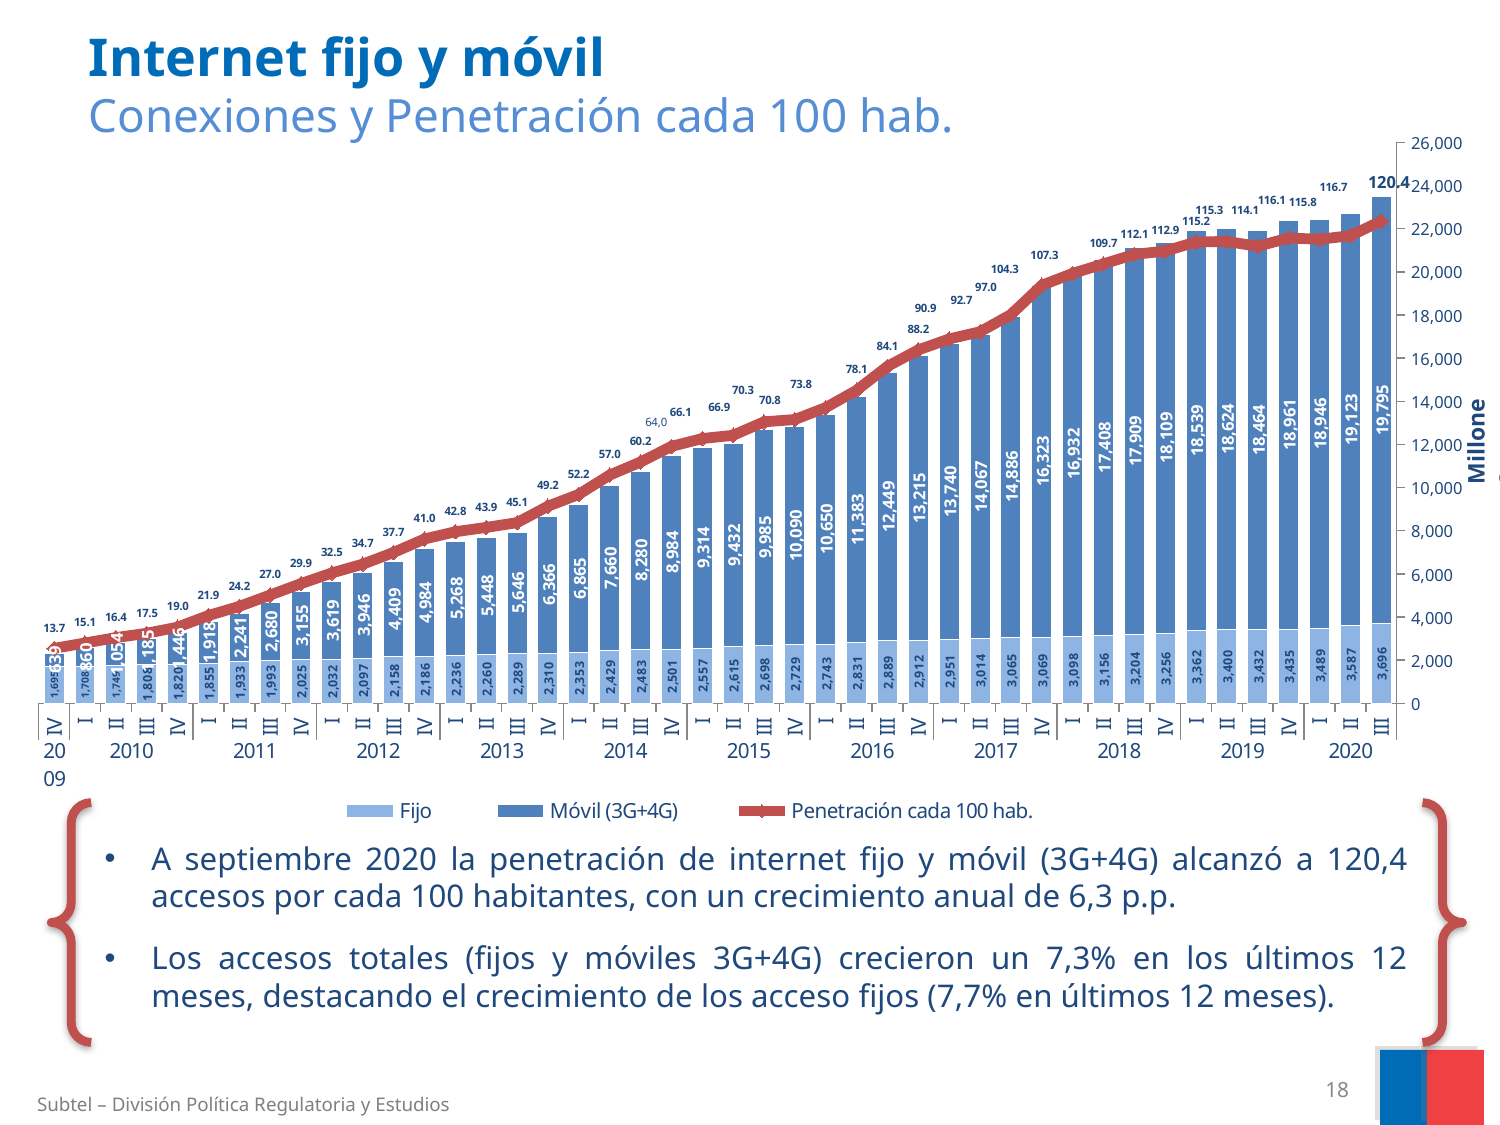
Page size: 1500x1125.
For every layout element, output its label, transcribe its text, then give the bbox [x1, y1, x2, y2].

slide_number 18 [1013, 1070, 1364, 1112]
title Internet fijo y móvil Conexiones y Penetración cada 100 hab. [73, 16, 1380, 126]
text_box Subtel – División Política Regulatoria y Estudios [22, 1084, 823, 1123]
text_box [48, 841, 1466, 1046]
text_box Millones [1466, 375, 1500, 499]
chart [0, 128, 1463, 832]
